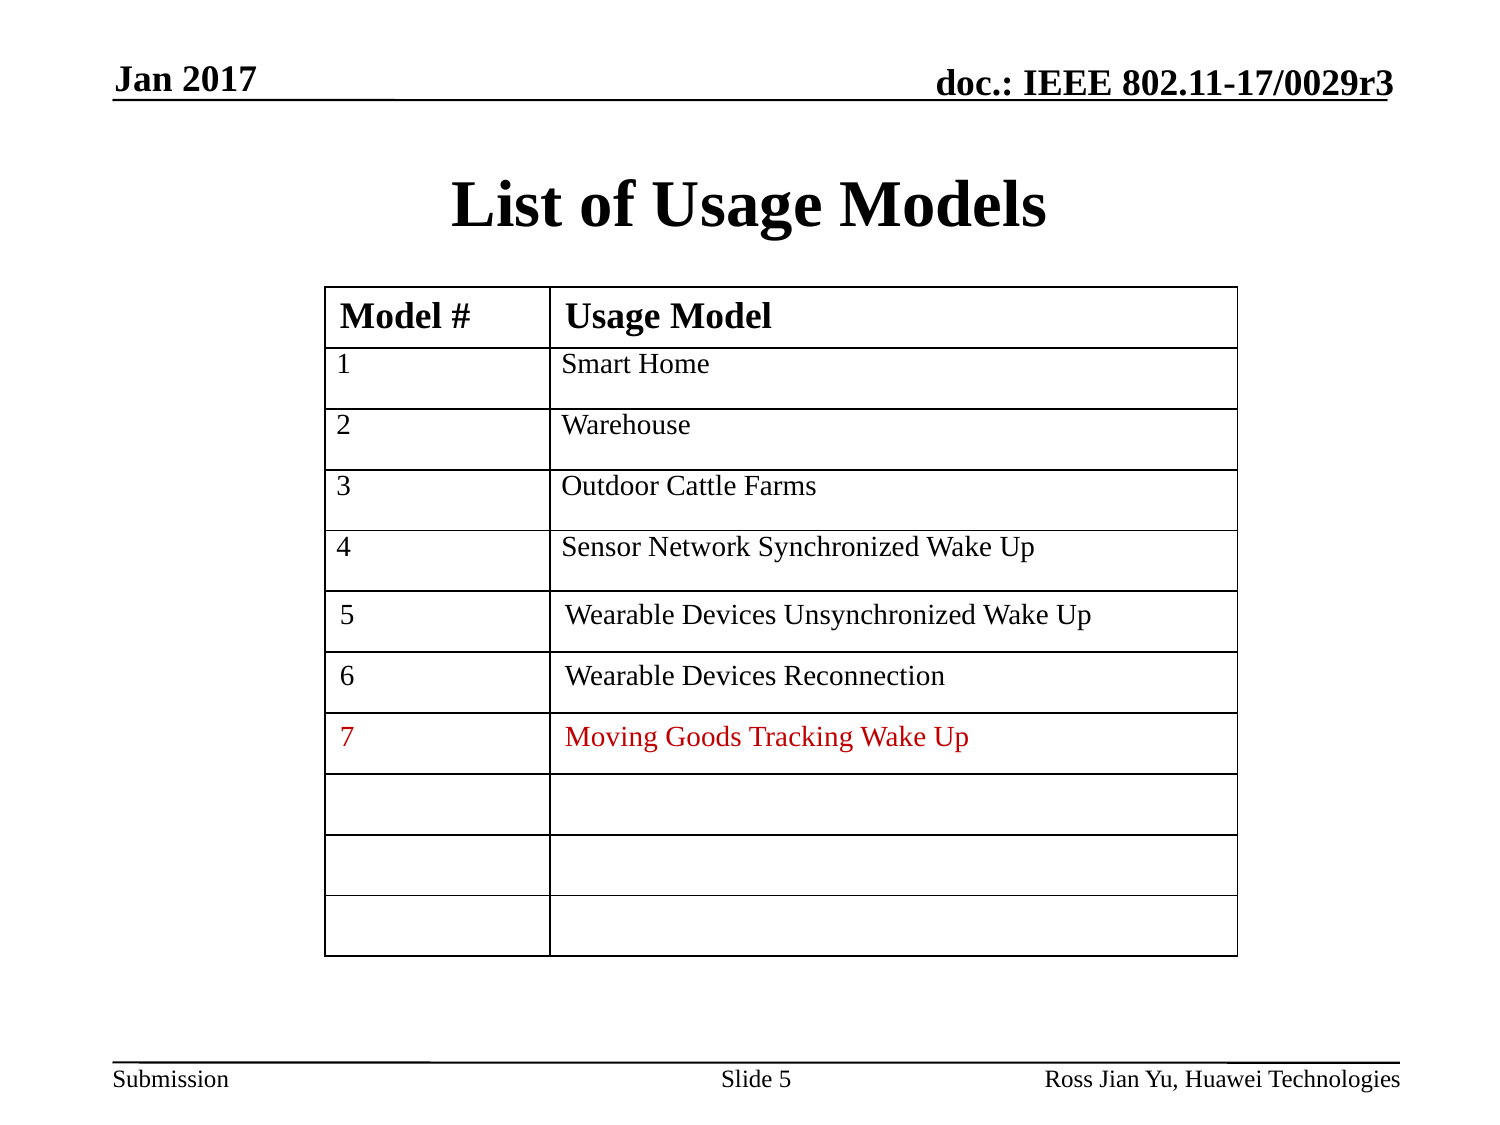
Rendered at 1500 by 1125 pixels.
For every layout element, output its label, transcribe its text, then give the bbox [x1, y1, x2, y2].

table_cell Wearable Devices Unsynchronized Wake Up [551, 592, 1237, 651]
table_cell 2 [326, 410, 549, 469]
slide_number Slide 5 [712, 1061, 800, 1123]
title List of Usage Models [112, 112, 1388, 288]
footer Ross Jian Yu, Huawei Technologies [878, 1061, 1402, 1093]
table_cell Moving Goods Tracking Wake Up [551, 714, 1237, 773]
table_cell [551, 836, 1237, 895]
table_cell Wearable Devices Reconnection [551, 653, 1237, 712]
table_cell 5 [326, 592, 549, 651]
table_cell 7 [326, 714, 549, 773]
table_header Usage Model [551, 288, 1237, 347]
table_cell 4 [326, 531, 549, 590]
table_cell Warehouse [551, 410, 1237, 469]
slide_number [114, 54, 423, 100]
table_cell Smart Home [551, 349, 1237, 408]
table_cell [551, 775, 1237, 834]
table_cell [551, 896, 1237, 955]
table_cell Outdoor Cattle Farms [551, 471, 1237, 530]
table_cell 3 [326, 471, 549, 530]
table_cell [326, 775, 549, 834]
table_cell Sensor Network Synchronized Wake Up [551, 531, 1237, 590]
table_cell 1 [326, 349, 549, 408]
table_cell [326, 896, 549, 955]
table_cell 6 [326, 653, 549, 712]
table_cell [326, 836, 549, 895]
table_header Model # [326, 288, 549, 347]
